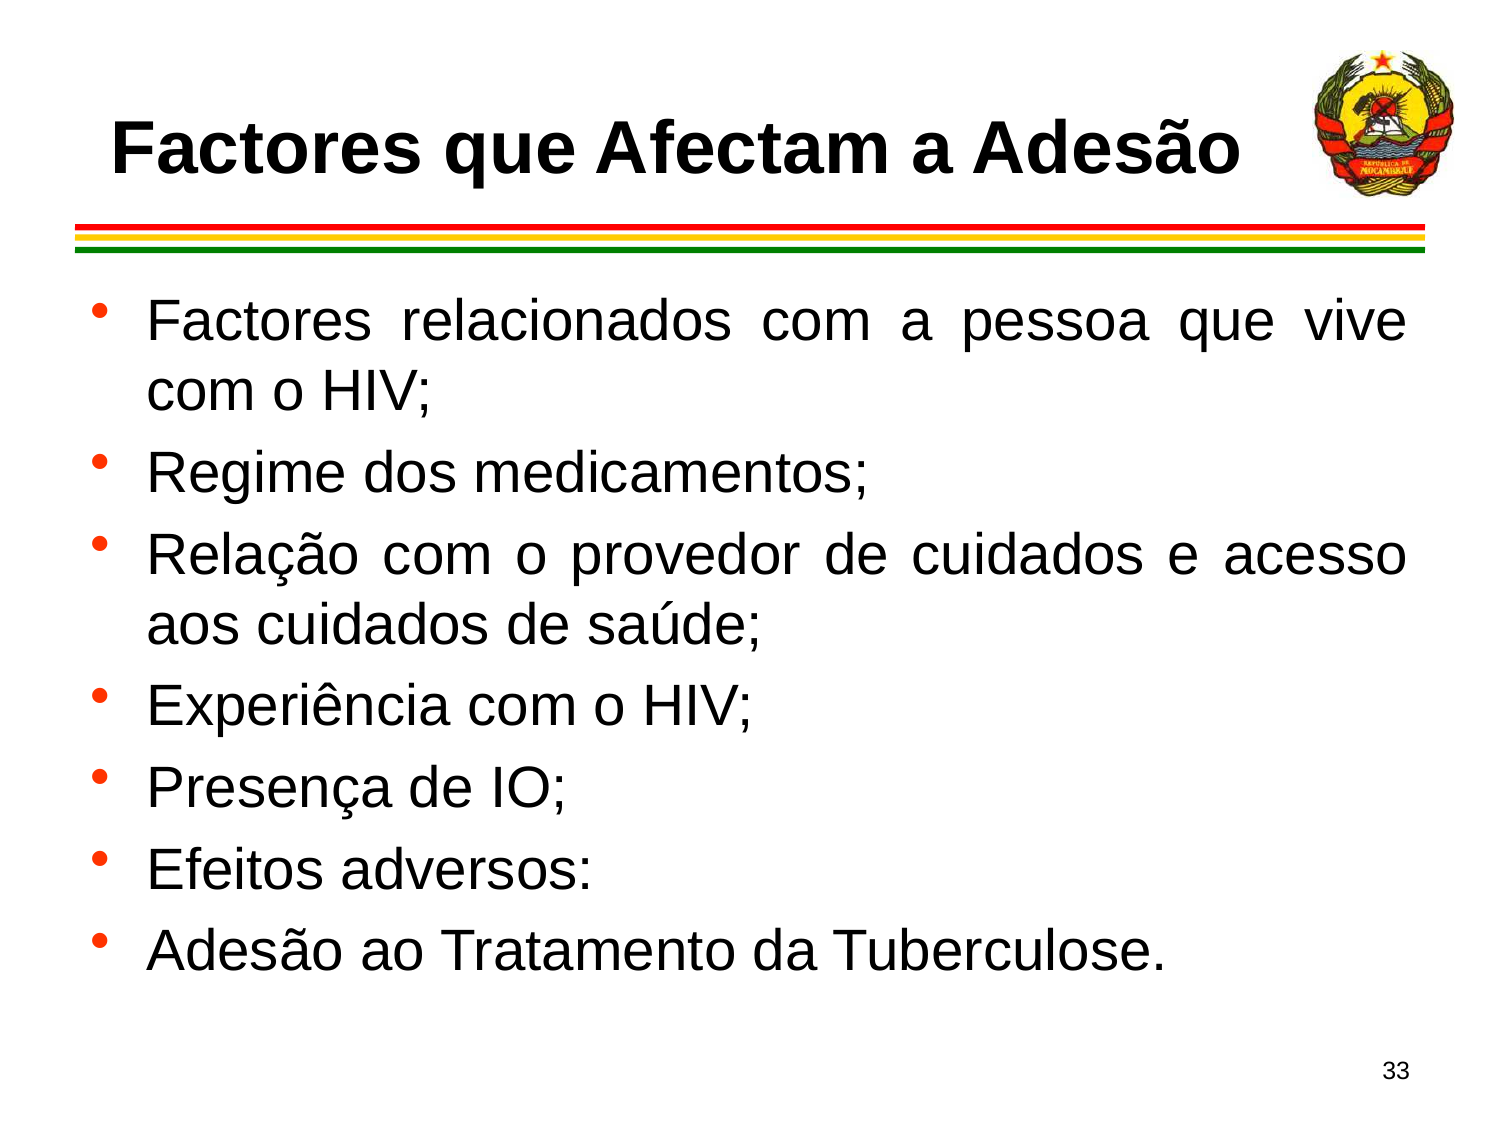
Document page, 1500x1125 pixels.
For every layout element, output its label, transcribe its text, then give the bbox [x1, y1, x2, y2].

title Factores que Afectam a Adesão [74, 49, 1313, 238]
list Factores relacionados com a pessoa que vive com o HIV; Regime dos medicamentos; Relação com o provedor de cuidados e acesso aos cuidados de saúde; Experiência com o HIV; Presença de IO; Efeitos adversos: Adesão ao Tratamento da Tuberculose. [74, 274, 1426, 1013]
picture [1313, 50, 1455, 200]
